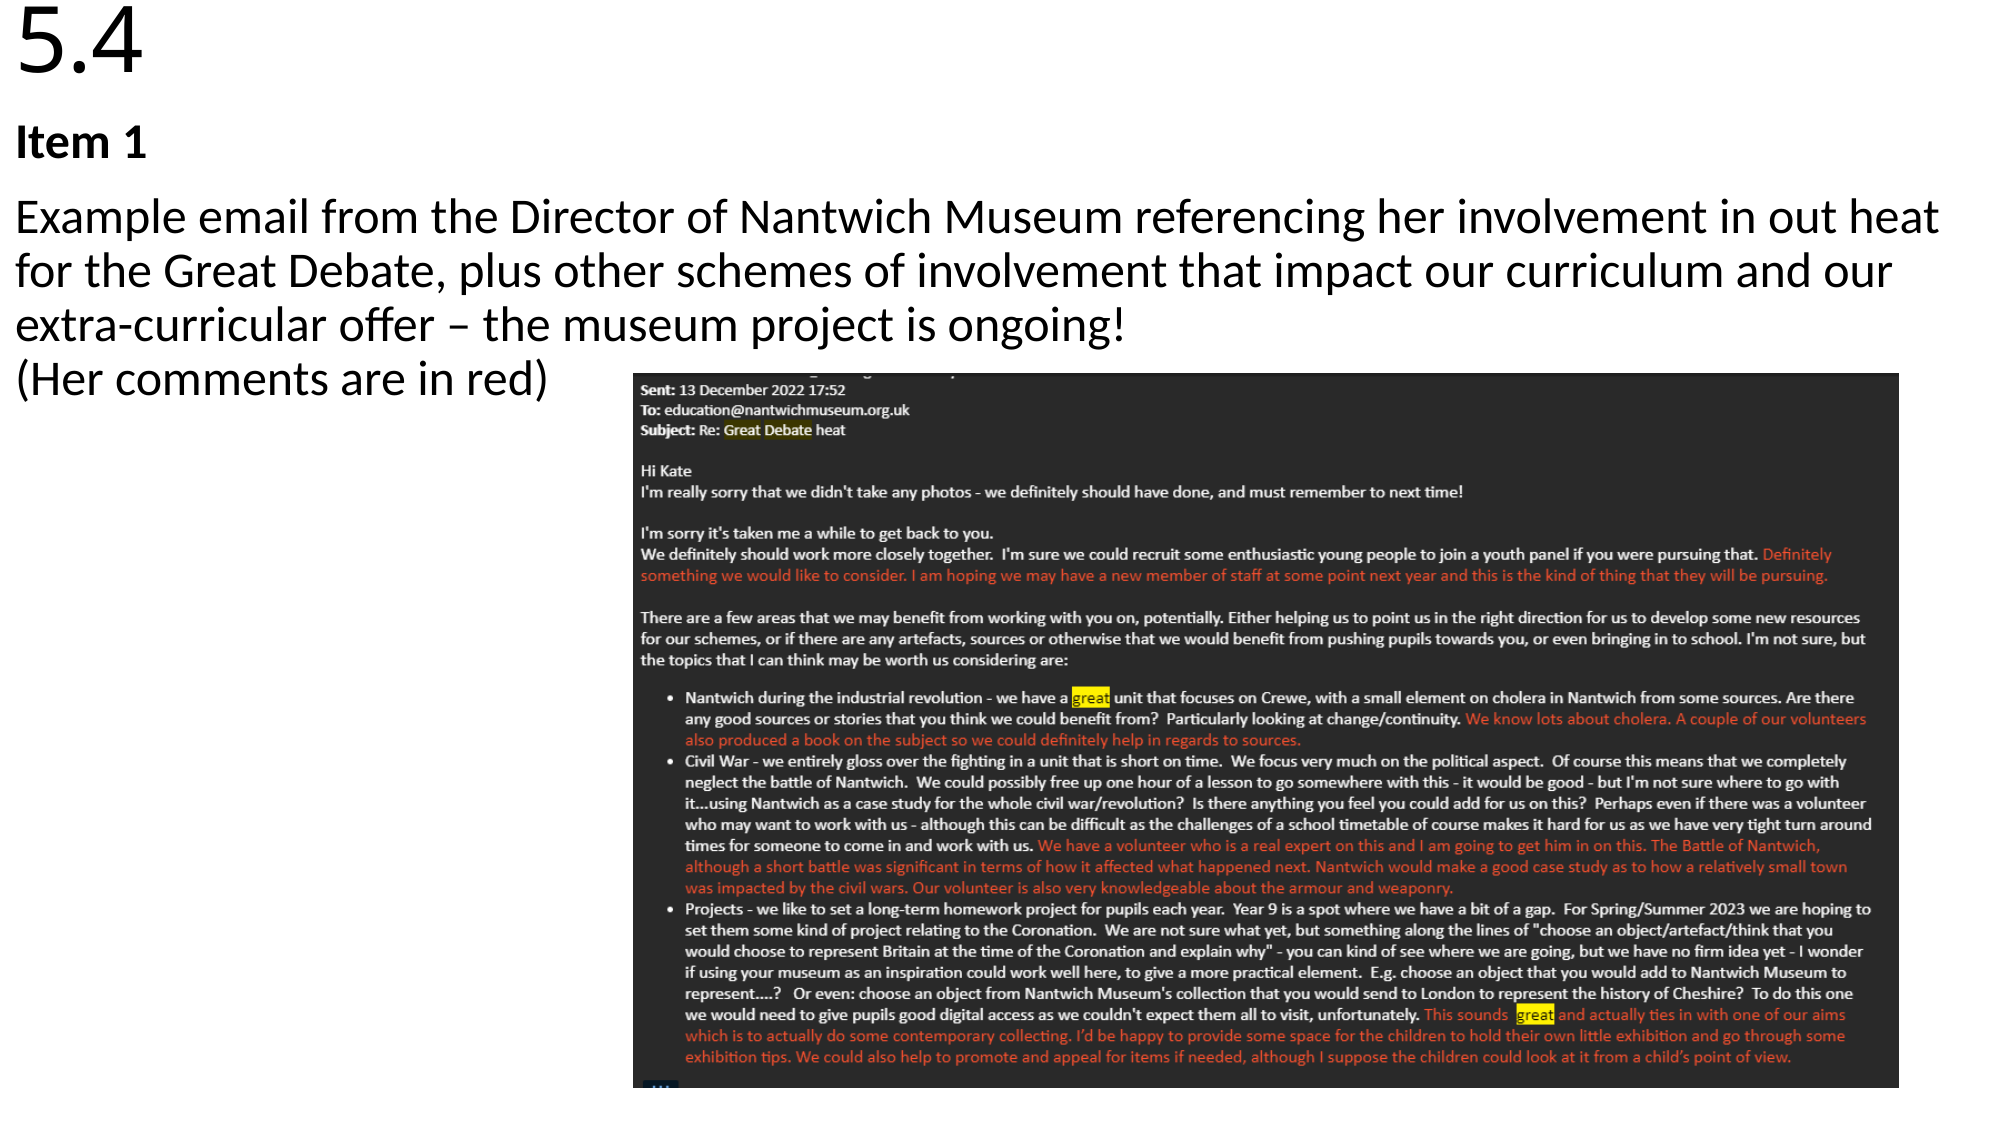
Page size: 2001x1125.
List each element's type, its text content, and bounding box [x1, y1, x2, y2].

picture [633, 373, 1899, 1088]
title 5.4 [0, 0, 1725, 107]
list Item 1 Example email from the Director of Nantwich Museum referencing her involvement in out heat for the Great Debate, plus other schemes of involvement that impact our curriculum and our extra-curricular offer – the museum project is ongoing! (Her comments are in red) [0, 107, 2000, 822]
